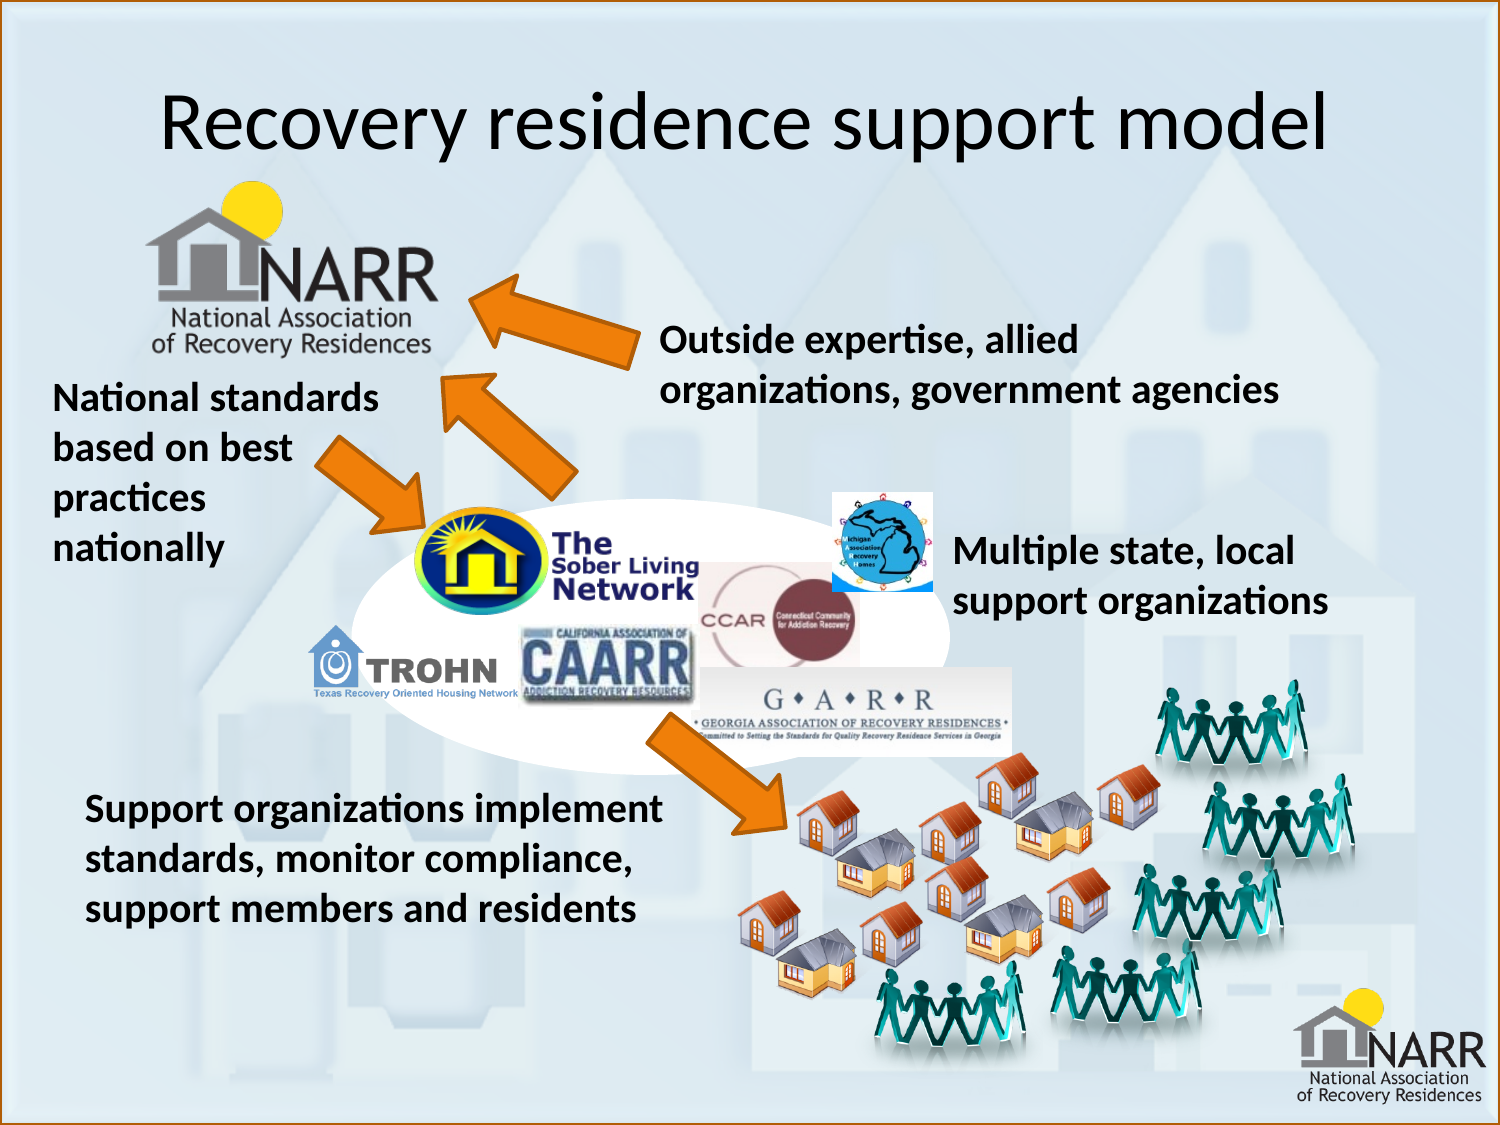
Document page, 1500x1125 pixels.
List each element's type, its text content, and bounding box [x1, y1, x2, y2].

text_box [737, 679, 1372, 1095]
picture [140, 175, 443, 364]
text_box Support organizations implement standards, monitor compliance, support members and residents [70, 773, 732, 939]
text_box [314, 434, 422, 490]
text_box Outside expertise, allied organizations, government agencies [644, 304, 1325, 420]
text_box [468, 273, 641, 371]
text_box Multiple state, local support organizations [1017, 515, 1418, 631]
text_box National standards based on best practices nationally [37, 362, 400, 578]
title Recovery residence support model [70, 58, 1421, 247]
text_box [440, 372, 579, 490]
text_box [304, 491, 1013, 776]
picture [1289, 984, 1489, 1108]
text_box [697, 785, 732, 813]
